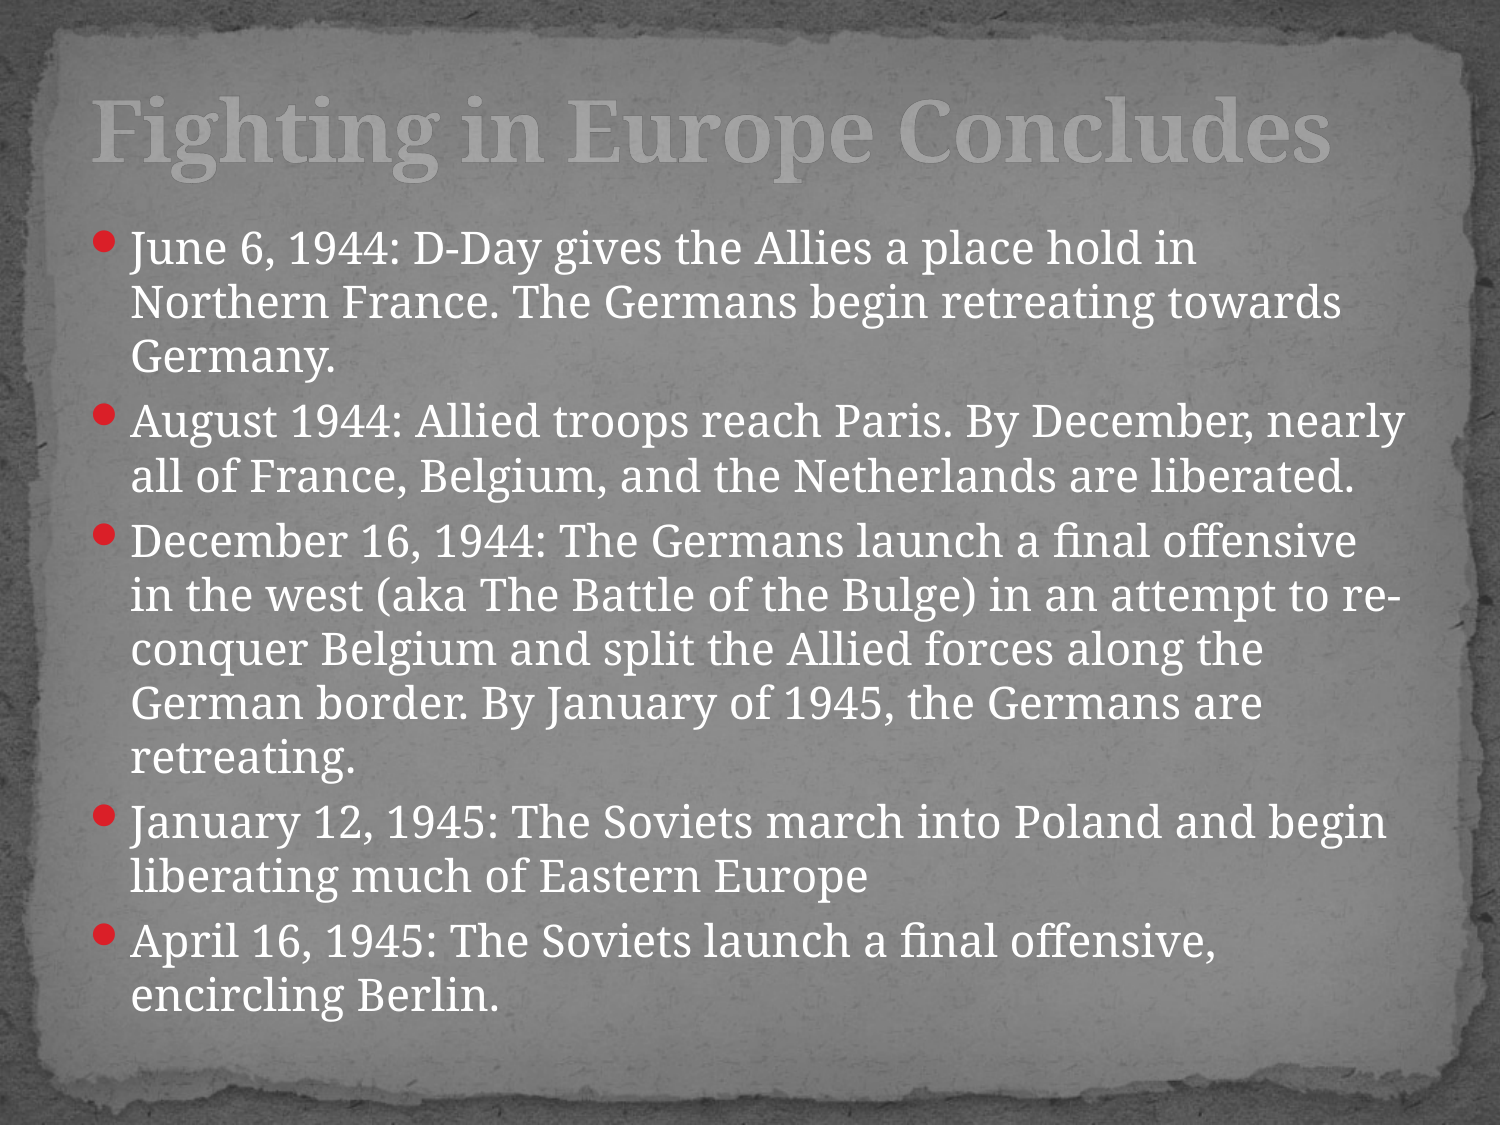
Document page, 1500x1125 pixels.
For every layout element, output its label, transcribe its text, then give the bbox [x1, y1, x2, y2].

list June 6, 1944: D-Day gives the Allies a place hold in Northern France. The Germans begin retreating towards Germany. August 1944: Allied troops reach Paris. By December, nearly all of France, Belgium, and the Netherlands are liberated. December 16, 1944: The Germans launch a final offensive in the west (aka The Battle of the Bulge) in an attempt to re-conquer Belgium and split the Allied forces along the German border. By January of 1945, the Germans are retreating. January 12, 1945: The Soviets march into Poland and begin liberating much of Eastern Europe April 16, 1945: The Soviets launch a final offensive, encircling Berlin. [75, 212, 1425, 1088]
title Fighting in Europe Concludes [74, 0, 1425, 188]
